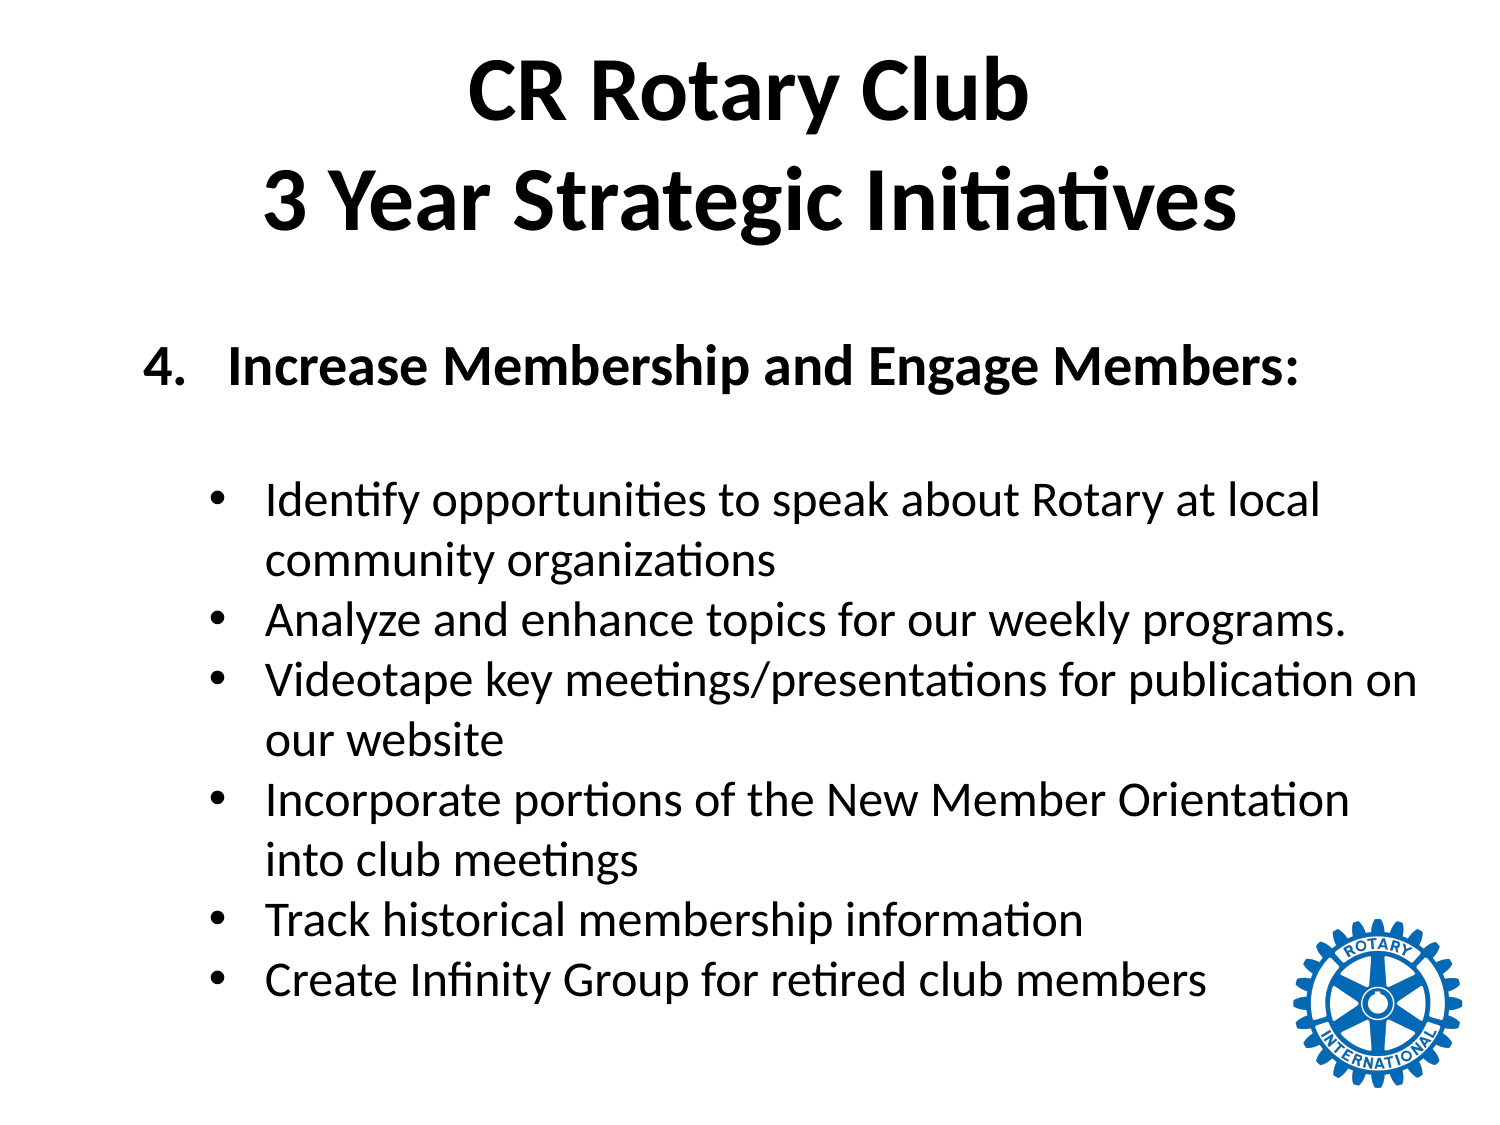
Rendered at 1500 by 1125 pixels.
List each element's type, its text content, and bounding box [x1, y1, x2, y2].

title CR Rotary Club 3 Year Strategic Initiatives [75, 45, 1425, 233]
picture [1290, 915, 1466, 1091]
list Increase Membership and Engage Members: Identify opportunities to speak about Rotary at local community organizations Analyze and enhance topics for our weekly programs. Videotape key meetings/presentations for publication on our website Incorporate portions of the New Member Orientation into club meetings Track historical membership information Create Infinity Group for retired club members [62, 249, 1463, 993]
